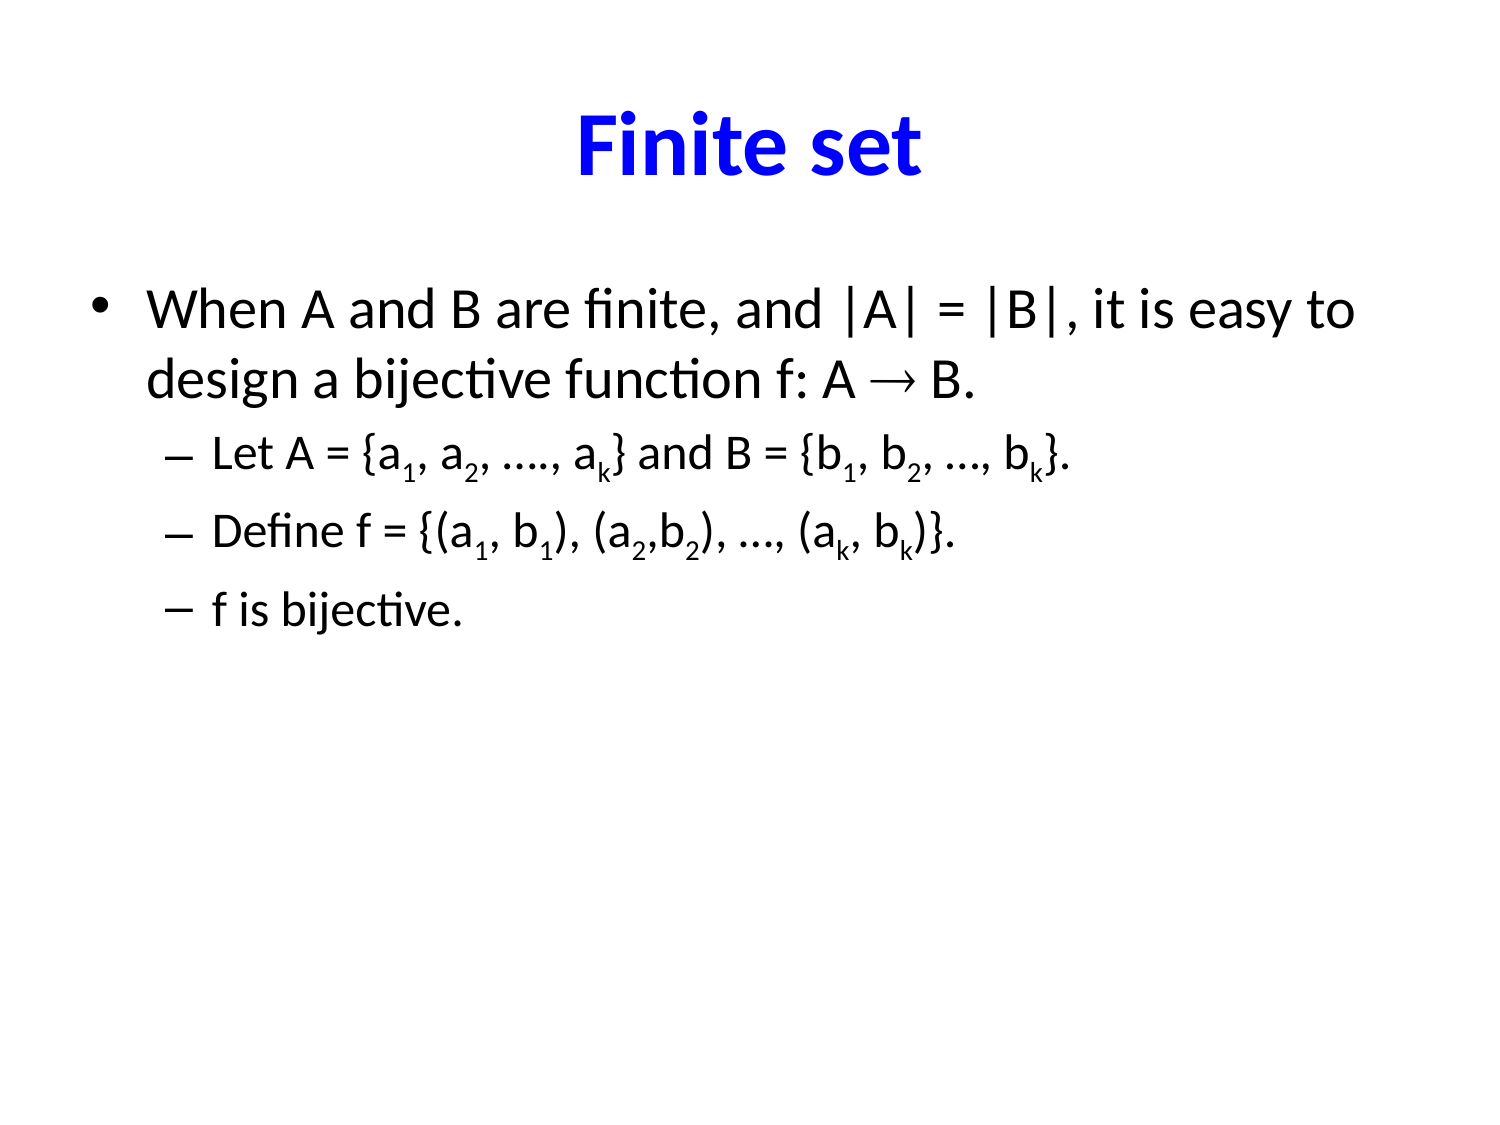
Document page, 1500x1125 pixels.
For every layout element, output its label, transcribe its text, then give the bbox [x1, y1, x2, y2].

list When A and B are finite, and |A| = |B|, it is easy to design a bijective function f: A  B. Let A = {a1, a2, …., ak} and B = {b1, b2, …, bk}. Define f = {(a1, b1), (a2,b2), …, (ak, bk)}. f is bijective. [75, 262, 1425, 1005]
title Finite set [75, 45, 1425, 233]
